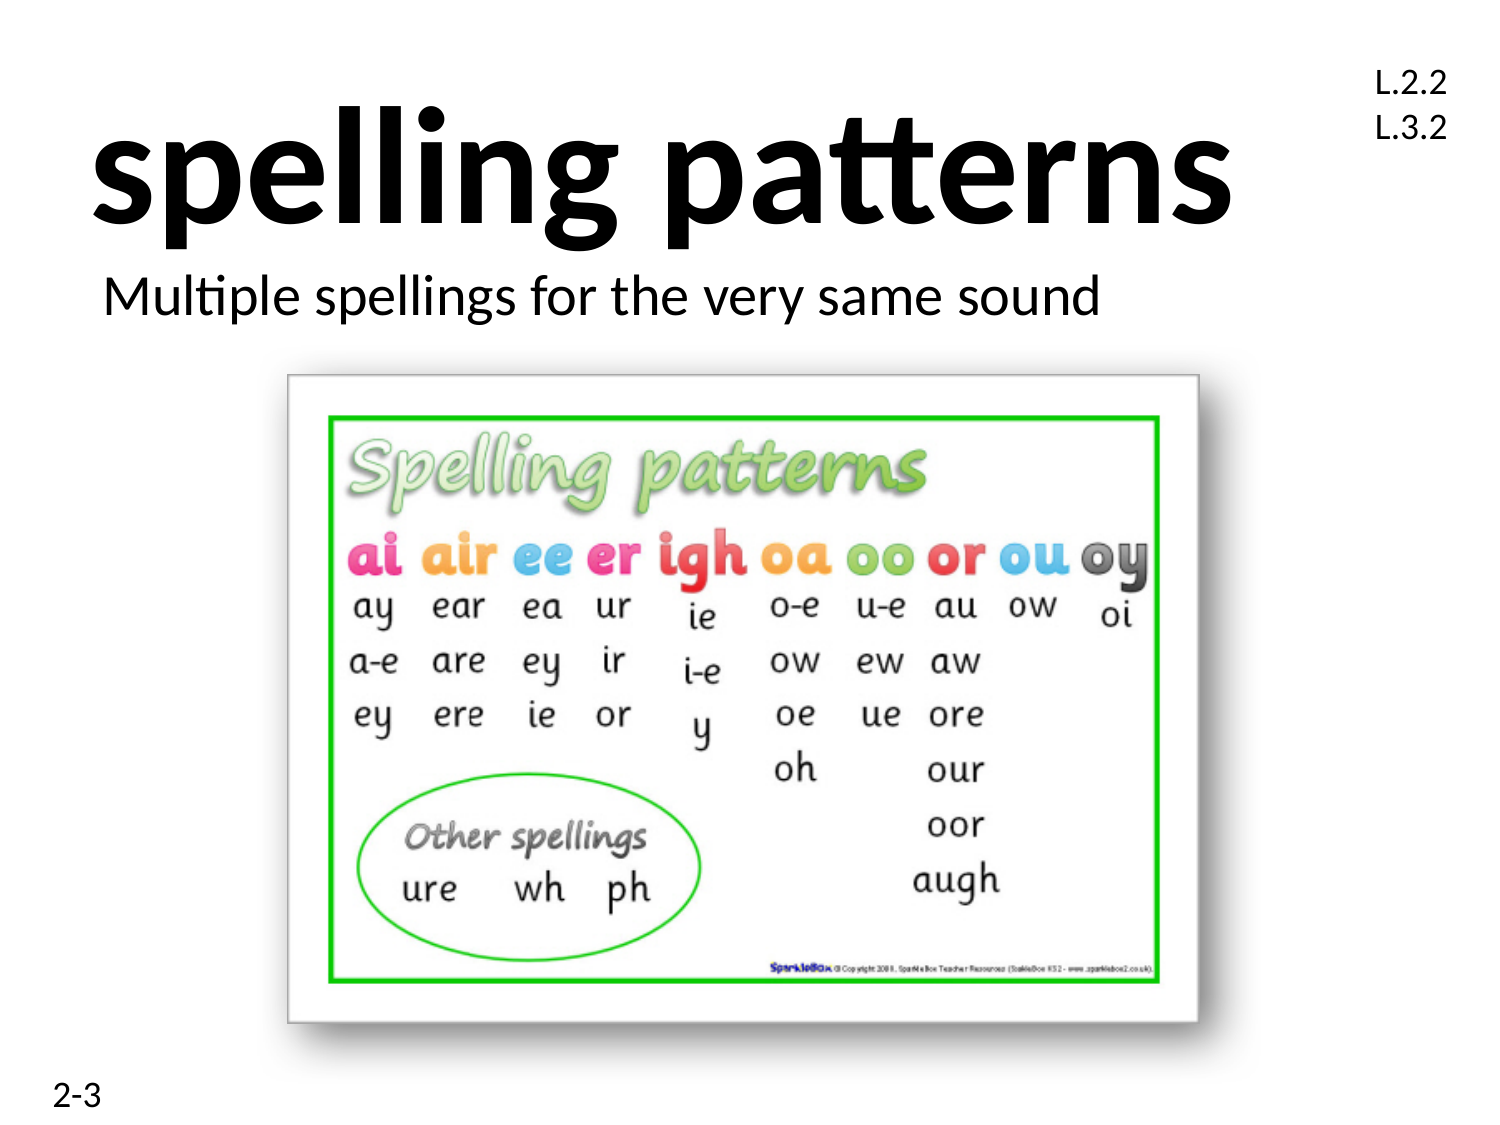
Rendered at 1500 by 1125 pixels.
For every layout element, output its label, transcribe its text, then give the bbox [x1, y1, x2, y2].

text_box spelling patterns [75, 49, 1300, 265]
picture [287, 374, 1201, 1024]
text_box Multiple spellings for the very same sound [87, 249, 1350, 335]
text_box 2-3 [37, 1062, 238, 1123]
text_box L.2.2 L.3.2 [737, 49, 1463, 155]
